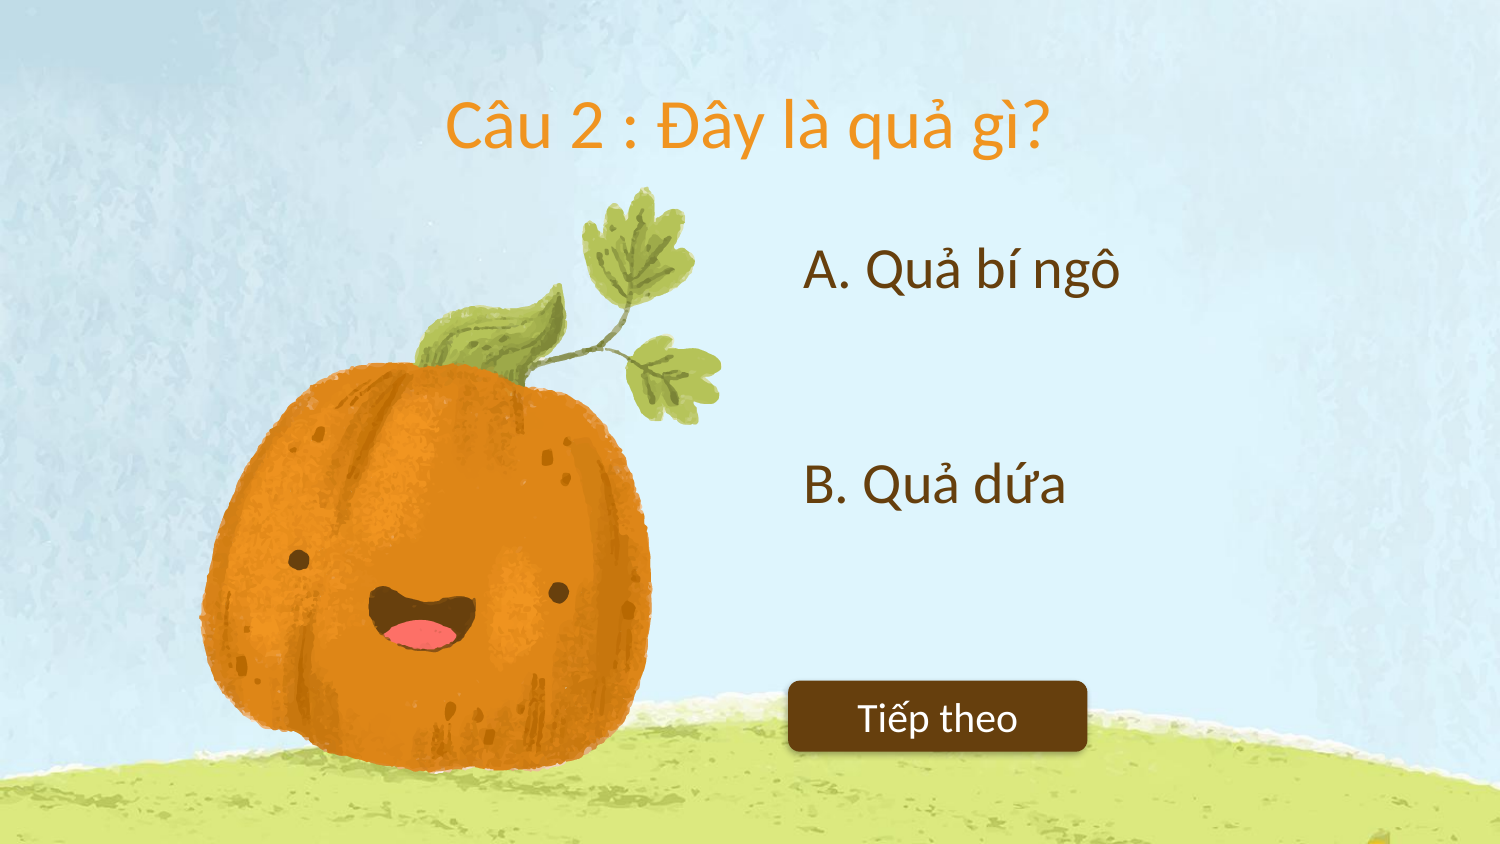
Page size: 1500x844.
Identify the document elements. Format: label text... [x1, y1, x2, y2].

picture [0, 0, 1500, 844]
title A. Quả bí ngô [788, 218, 1238, 311]
text_box Tiếp theo [788, 680, 1088, 752]
title B. Quả dứa [788, 434, 1239, 526]
title Câu 2 : Đây là quả gì? [118, 72, 1382, 167]
